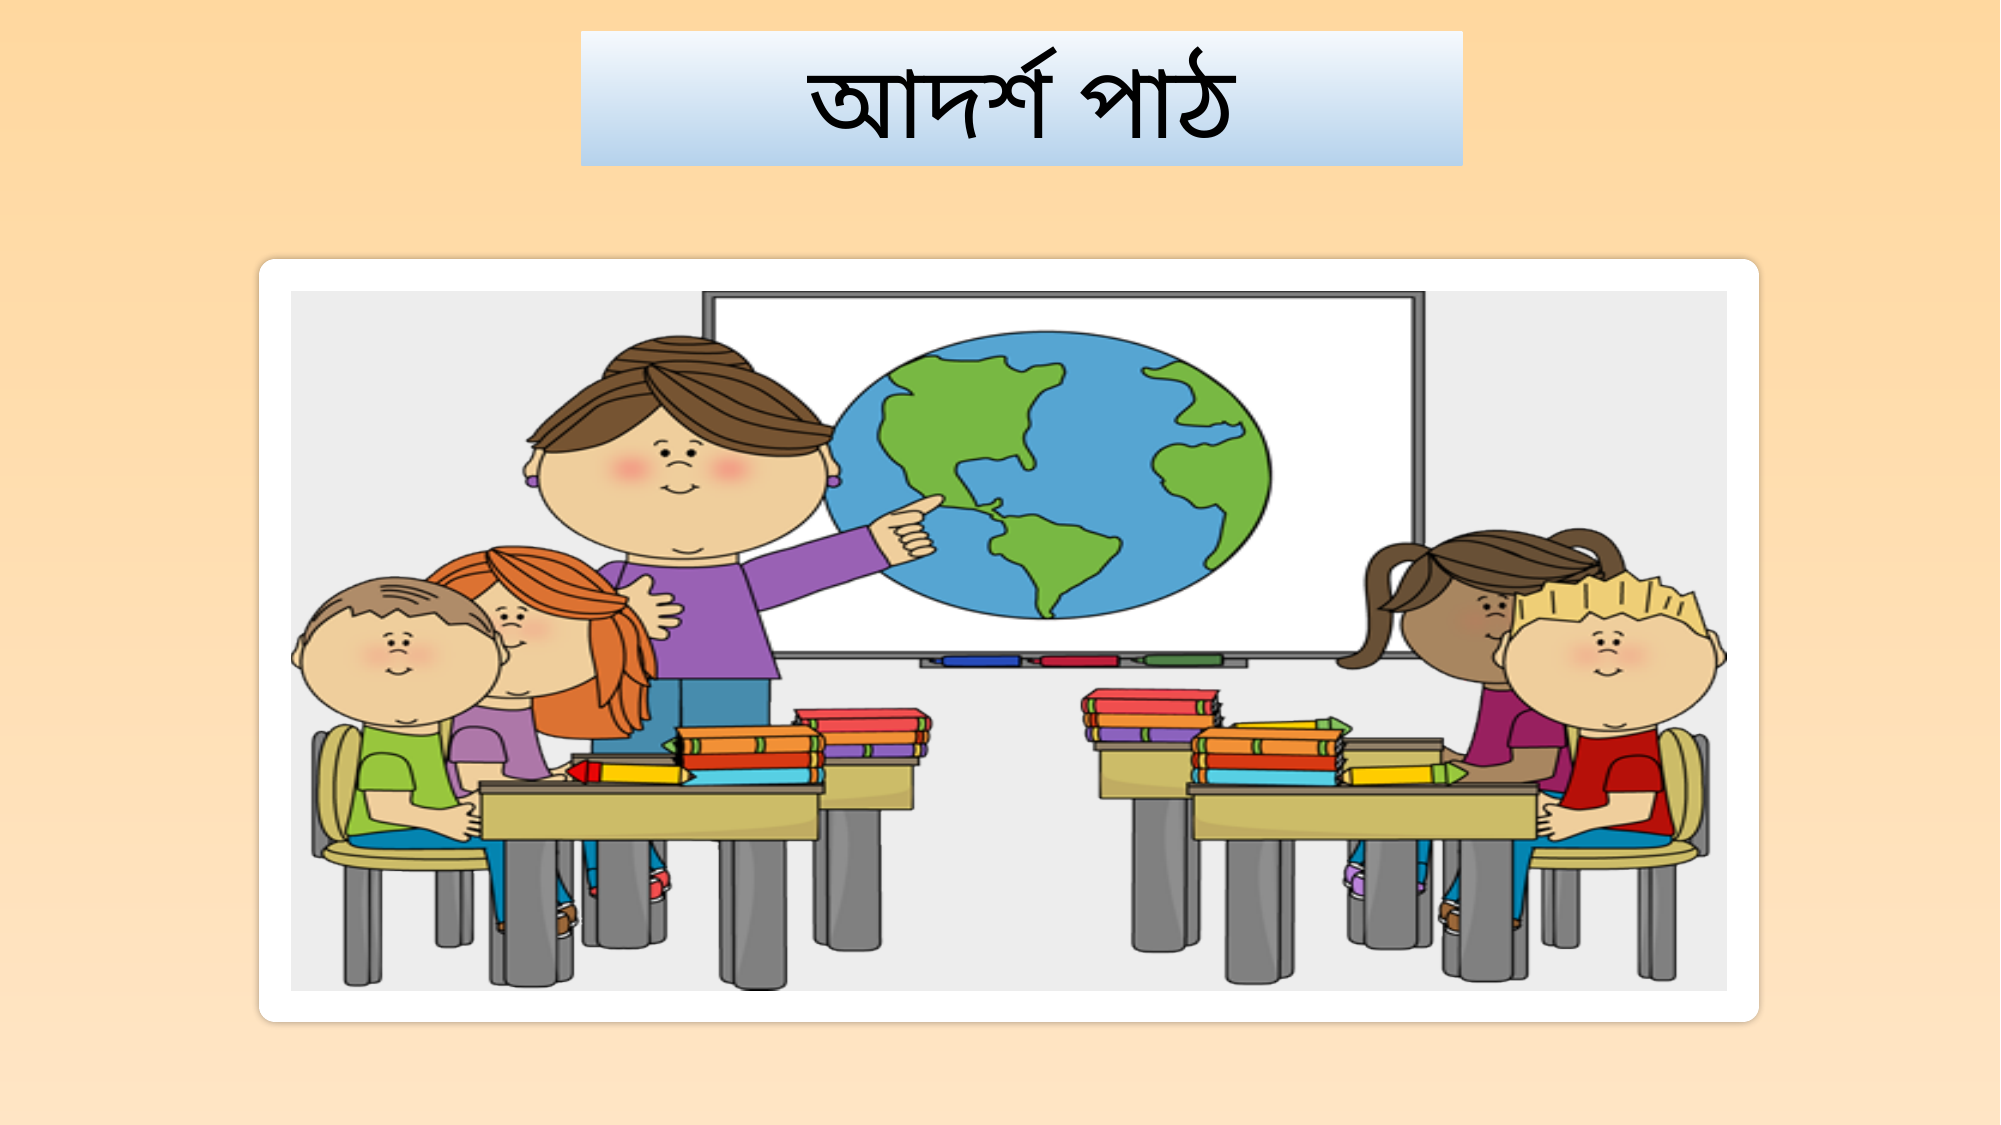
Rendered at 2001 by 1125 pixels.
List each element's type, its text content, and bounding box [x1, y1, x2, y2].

picture [290, 290, 1728, 991]
text_box আদর্শ পাঠ [581, 31, 1463, 166]
